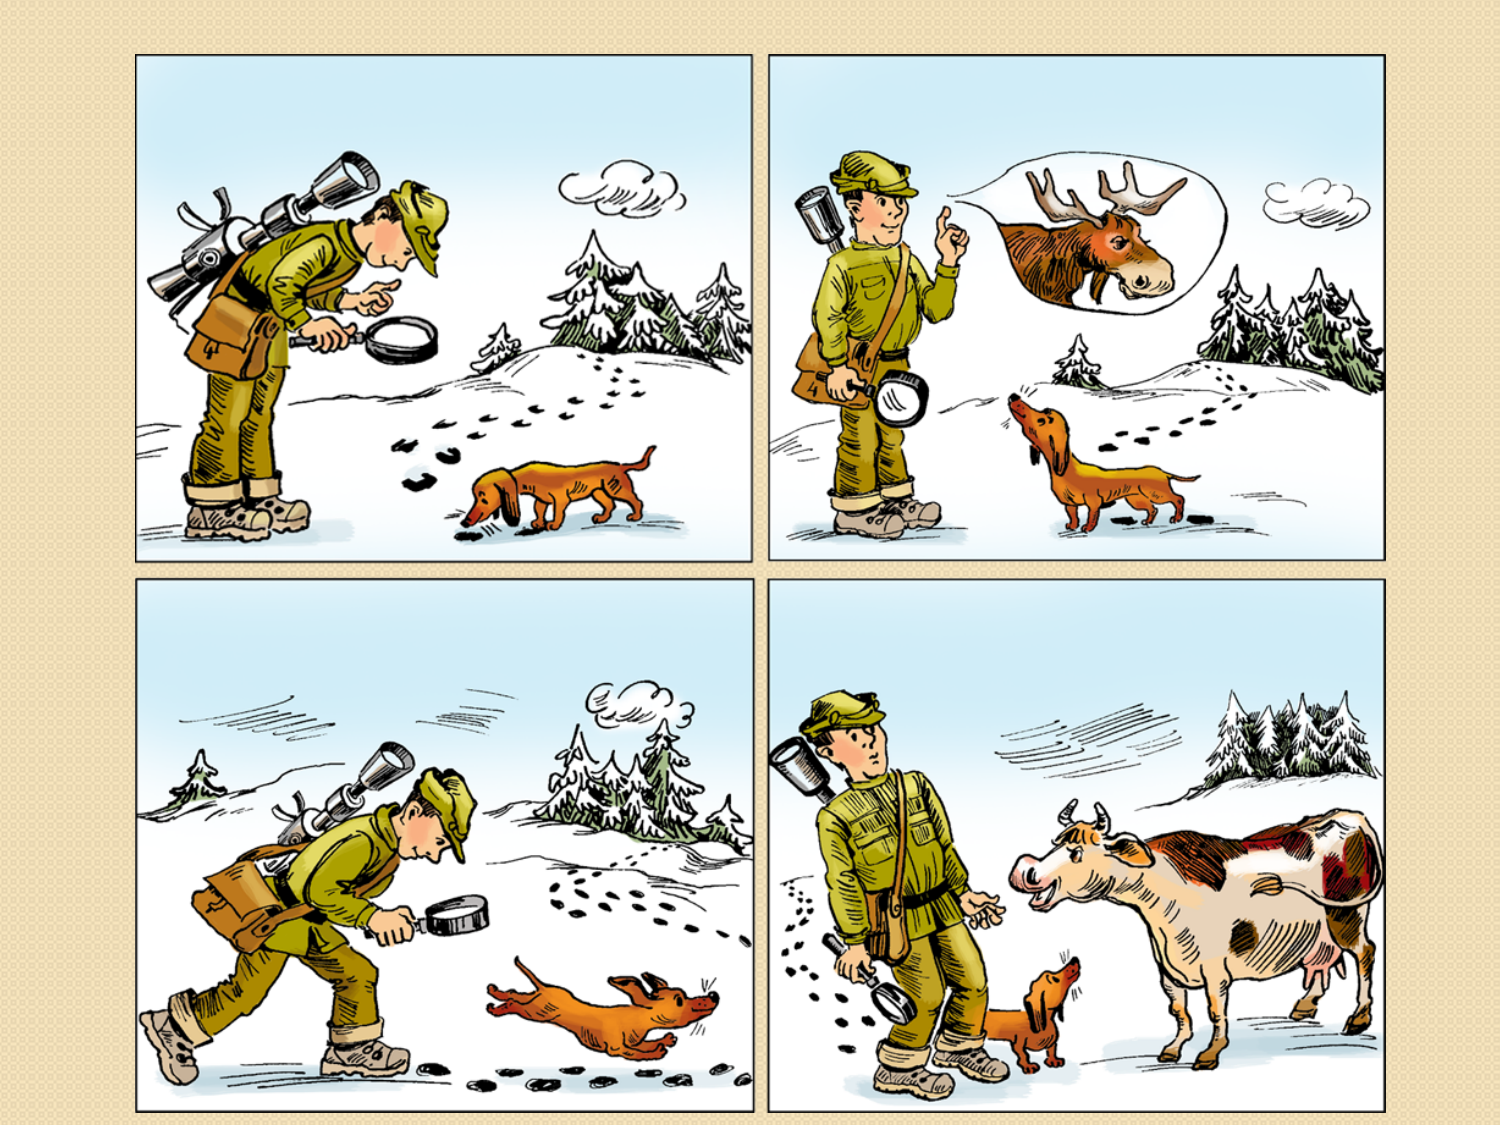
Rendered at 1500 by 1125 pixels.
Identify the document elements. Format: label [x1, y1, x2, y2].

picture [135, 54, 1387, 1113]
